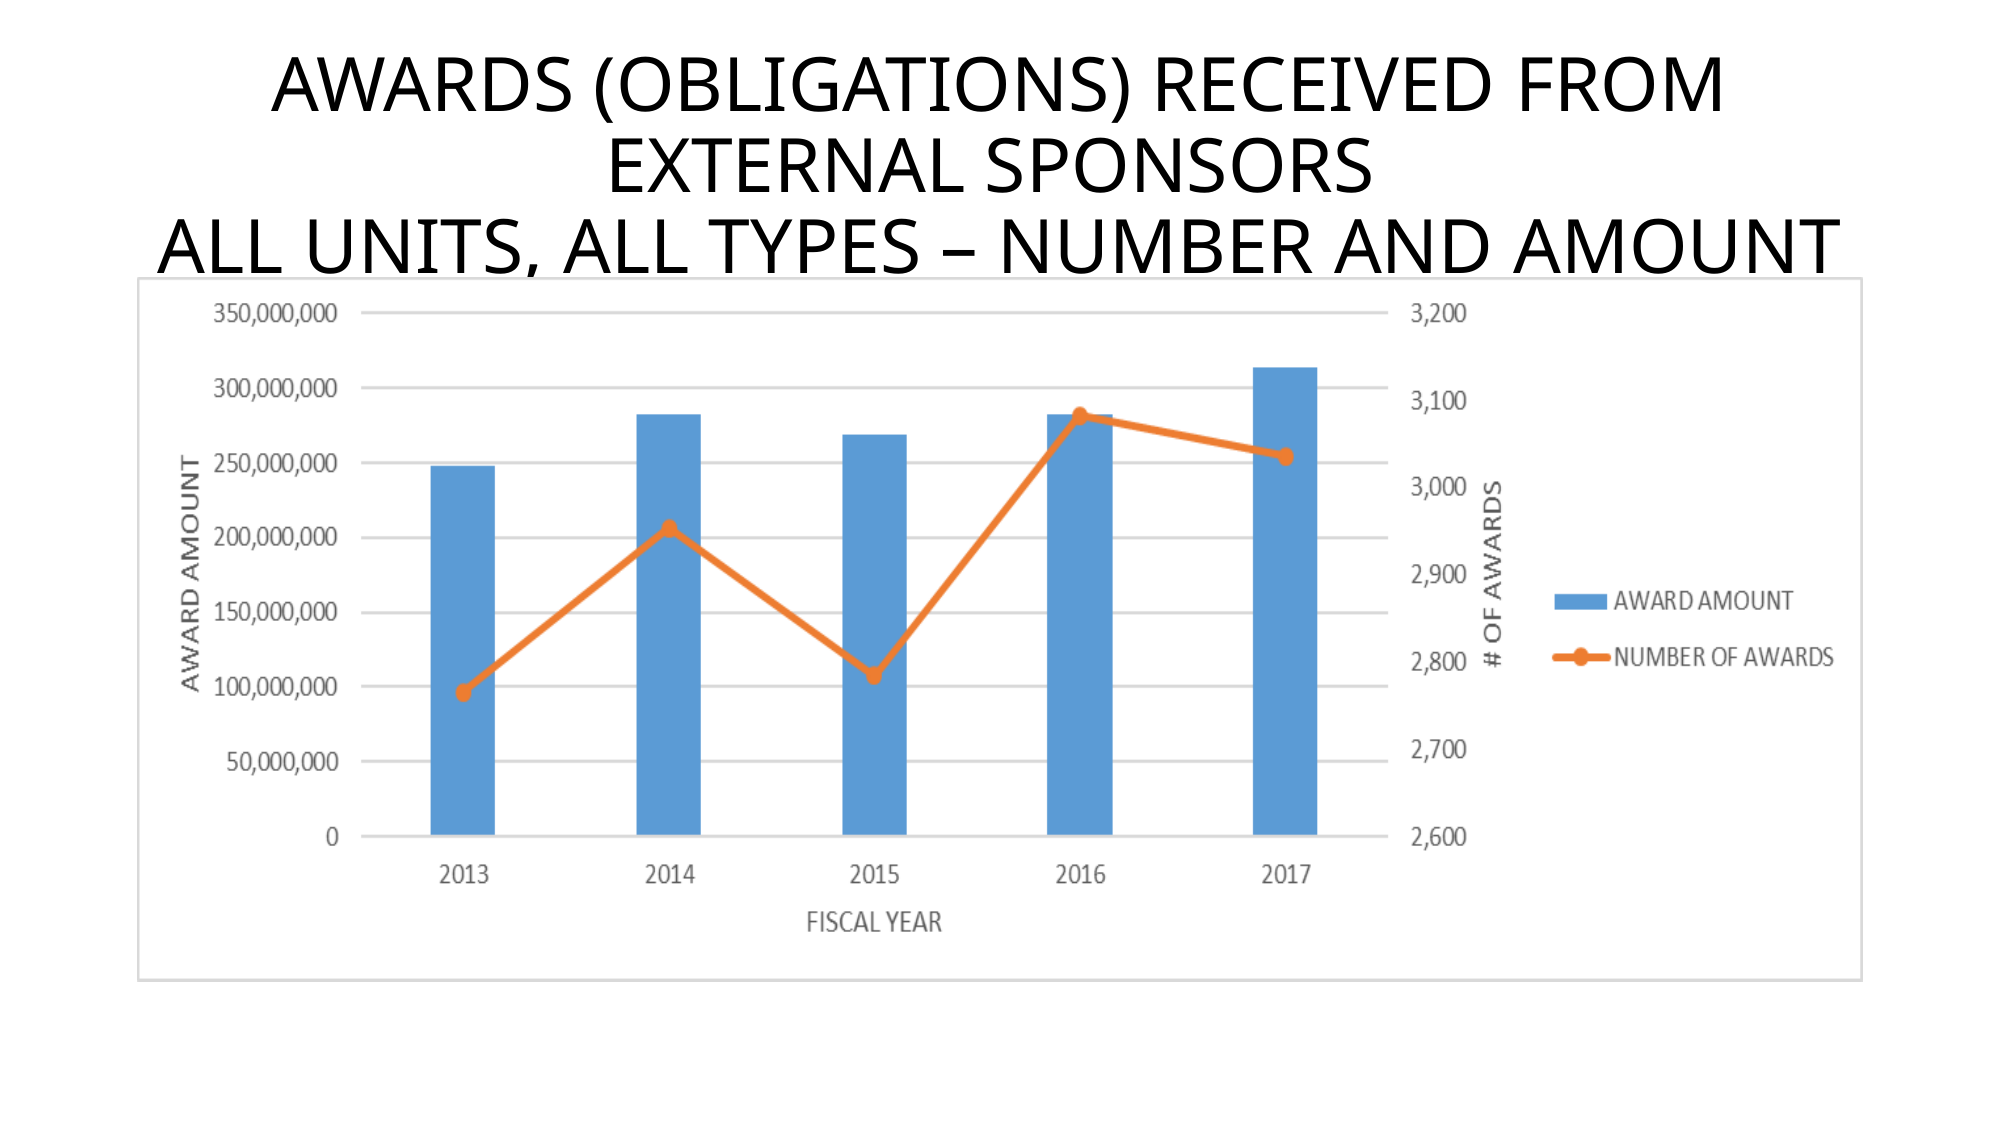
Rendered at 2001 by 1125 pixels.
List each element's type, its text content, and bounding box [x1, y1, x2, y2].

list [137, 277, 1863, 982]
title AWARDS (OBLIGATIONS) RECEIVED FROM EXTERNAL SPONSORS ALL UNITS, ALL TYPES – NUMBER AND AMOUNT [137, 59, 1863, 277]
